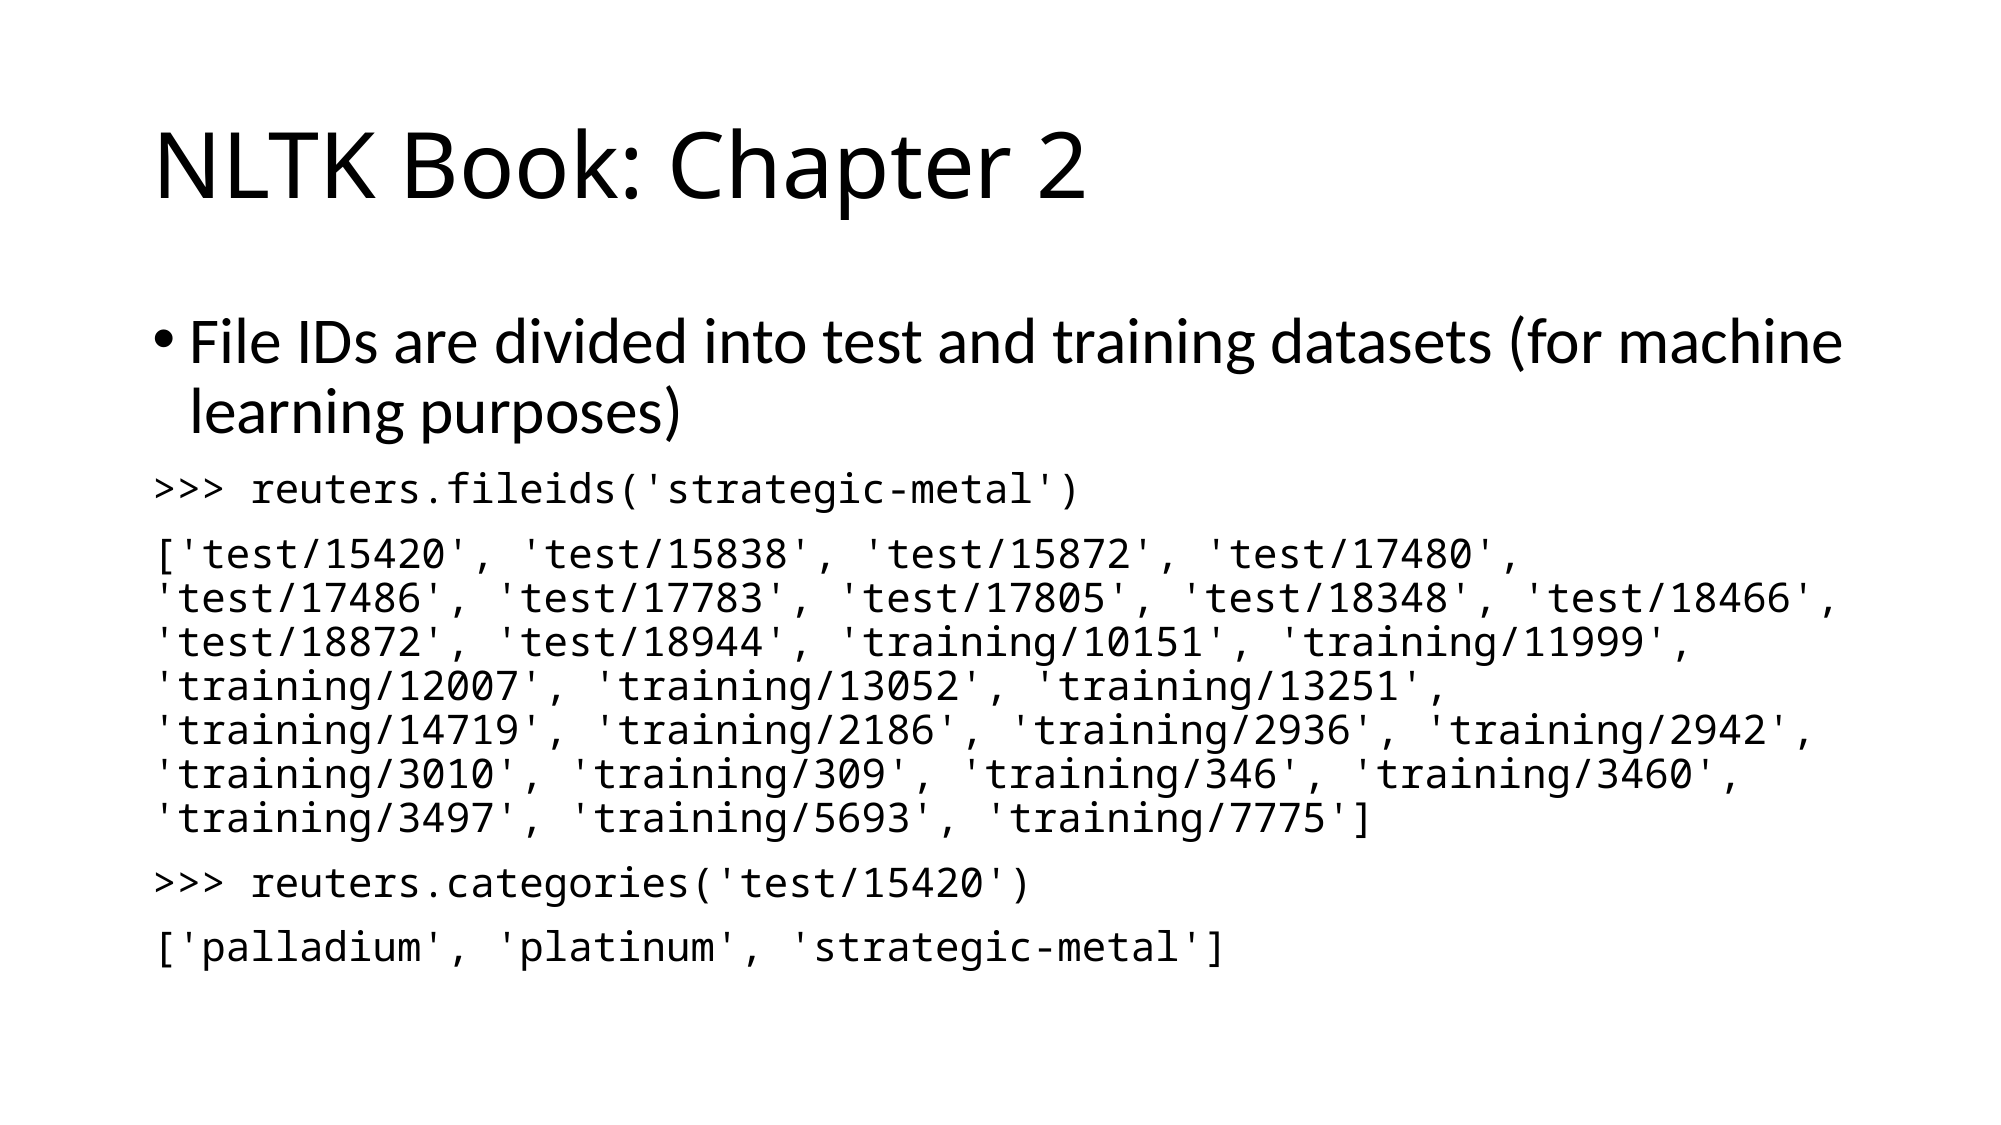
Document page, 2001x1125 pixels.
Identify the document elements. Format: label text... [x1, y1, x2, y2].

list File IDs are divided into test and training datasets (for machine learning purposes) >>> reuters.fileids('strategic-metal') ['test/15420', 'test/15838', 'test/15872', 'test/17480', 'test/17486', 'test/17783', 'test/17805', 'test/18348', 'test/18466', 'test/18872', 'test/18944', 'training/10151', 'training/11999', 'training/12007', 'training/13052', 'training/13251', 'training/14719', 'training/2186', 'training/2936', 'training/2942', 'training/3010', 'training/309', 'training/346', 'training/3460', 'training/3497', 'training/5693', 'training/7775'] >>> reuters.categories('test/15420') ['palladium', 'platinum', 'strategic-metal'] [137, 299, 1863, 1014]
title NLTK Book: Chapter 2 [137, 59, 1863, 278]
